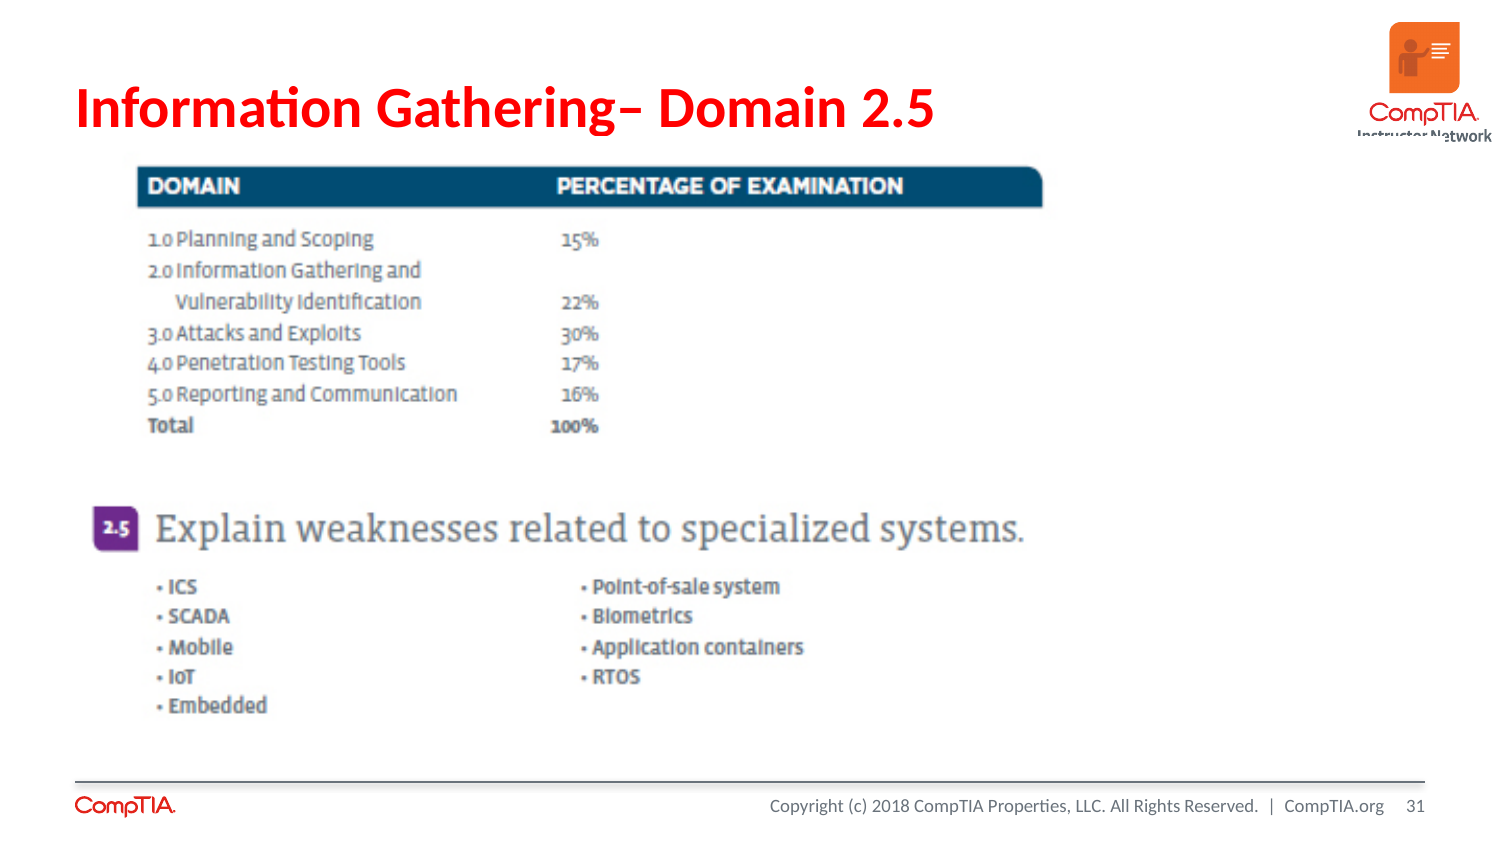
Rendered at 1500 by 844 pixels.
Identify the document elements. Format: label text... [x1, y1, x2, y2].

slide_number 31 [1384, 782, 1425, 827]
picture [7, 22, 1492, 446]
title Information Gathering– Domain 2.5 [75, 33, 1425, 135]
picture [25, 486, 1474, 744]
